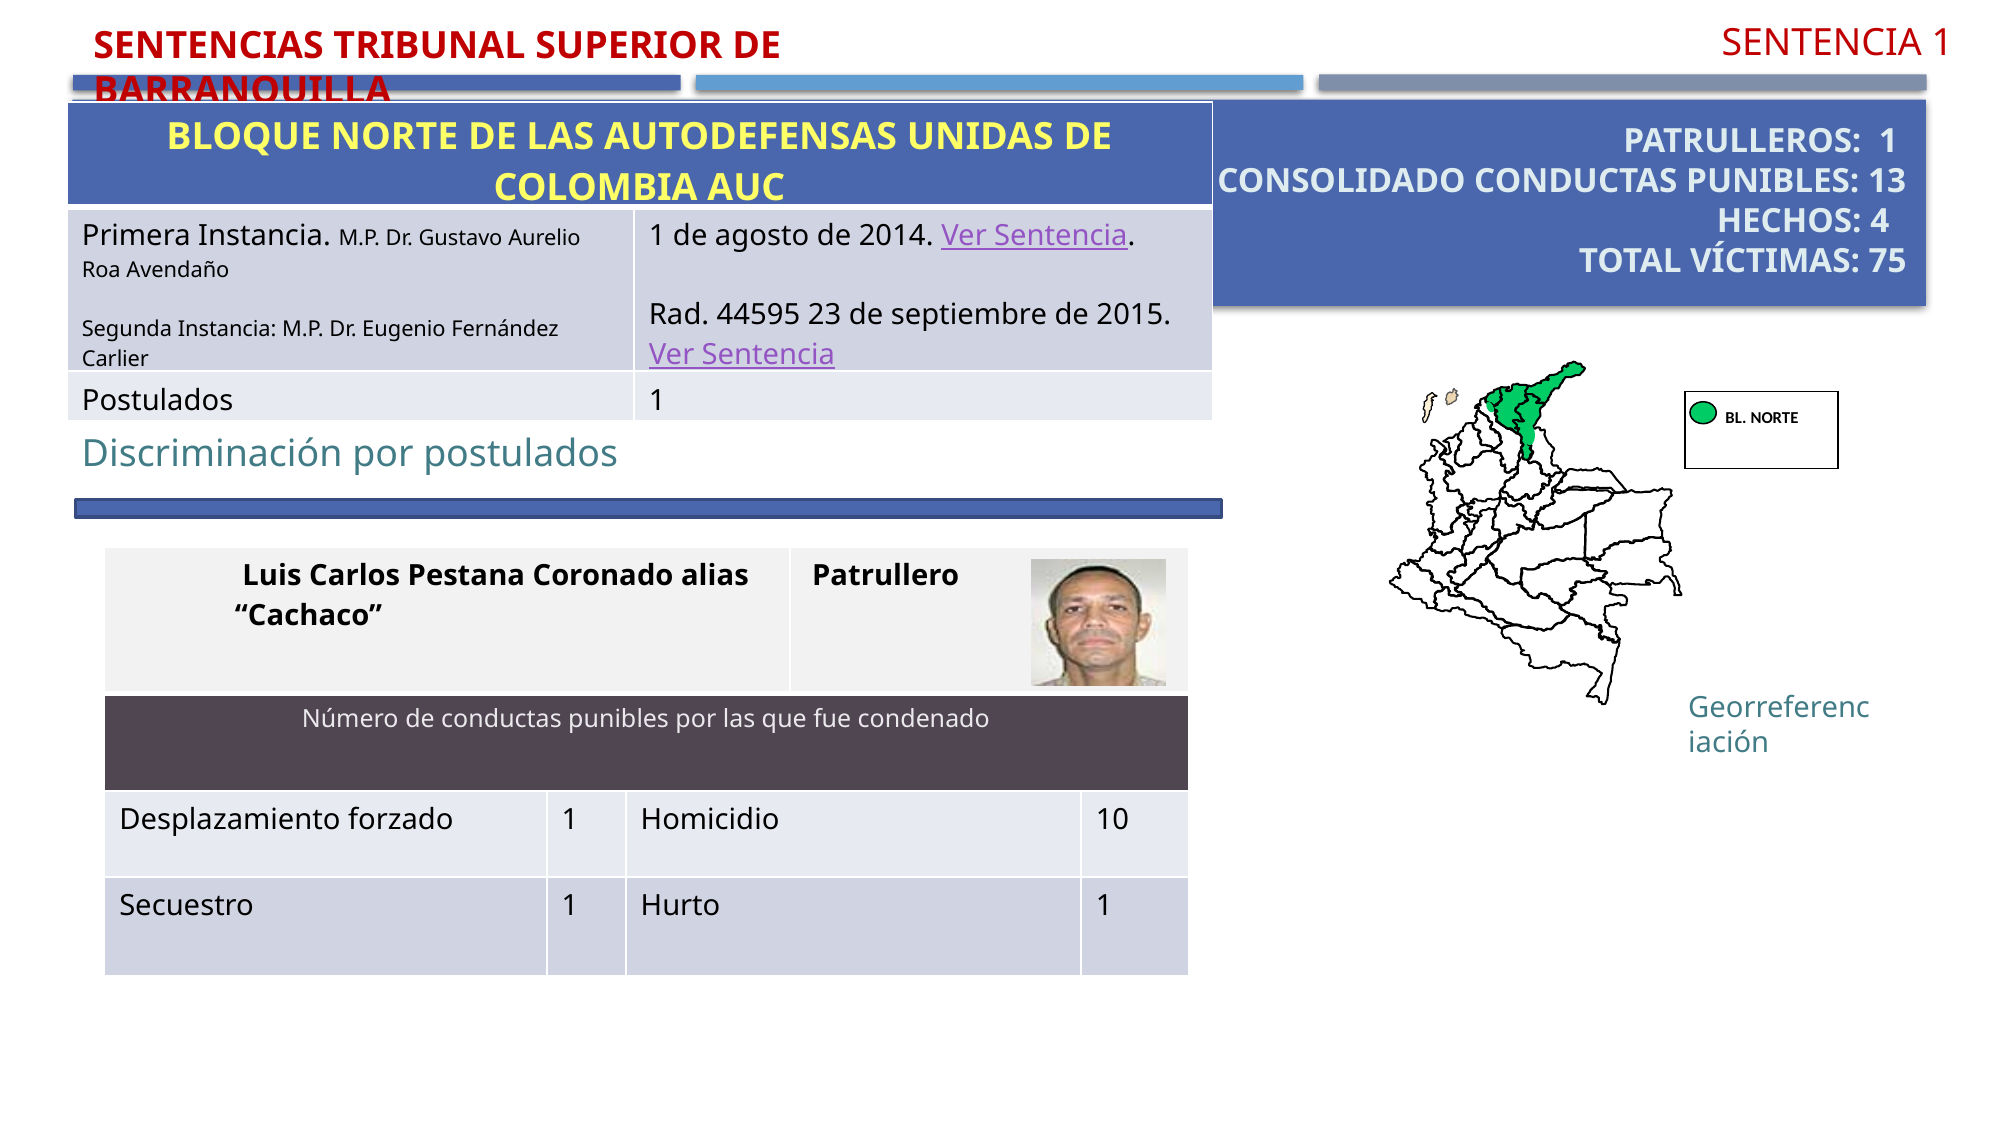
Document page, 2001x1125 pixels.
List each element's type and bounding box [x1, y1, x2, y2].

text_box [1389, 361, 1892, 766]
table_cell [627, 792, 1080, 876]
text_box [1213, 111, 1923, 287]
text_box [78, 14, 882, 101]
table_cell [627, 878, 1080, 975]
picture [1030, 558, 1166, 686]
table_cell [635, 372, 1212, 420]
text_box [66, 421, 794, 482]
table_cell [68, 372, 633, 420]
table_header [791, 548, 1188, 691]
table_cell [105, 792, 546, 876]
table_cell [105, 878, 546, 975]
text_box [1270, 10, 1968, 70]
table_cell [105, 696, 1188, 790]
table_cell [1082, 878, 1188, 975]
table_header [105, 548, 789, 691]
table_cell [68, 210, 633, 370]
text_box [74, 498, 1223, 519]
table_header [68, 103, 1212, 204]
table_cell [1082, 792, 1188, 876]
table_cell [635, 210, 1212, 370]
table_cell [548, 878, 625, 975]
table_cell [548, 792, 625, 876]
